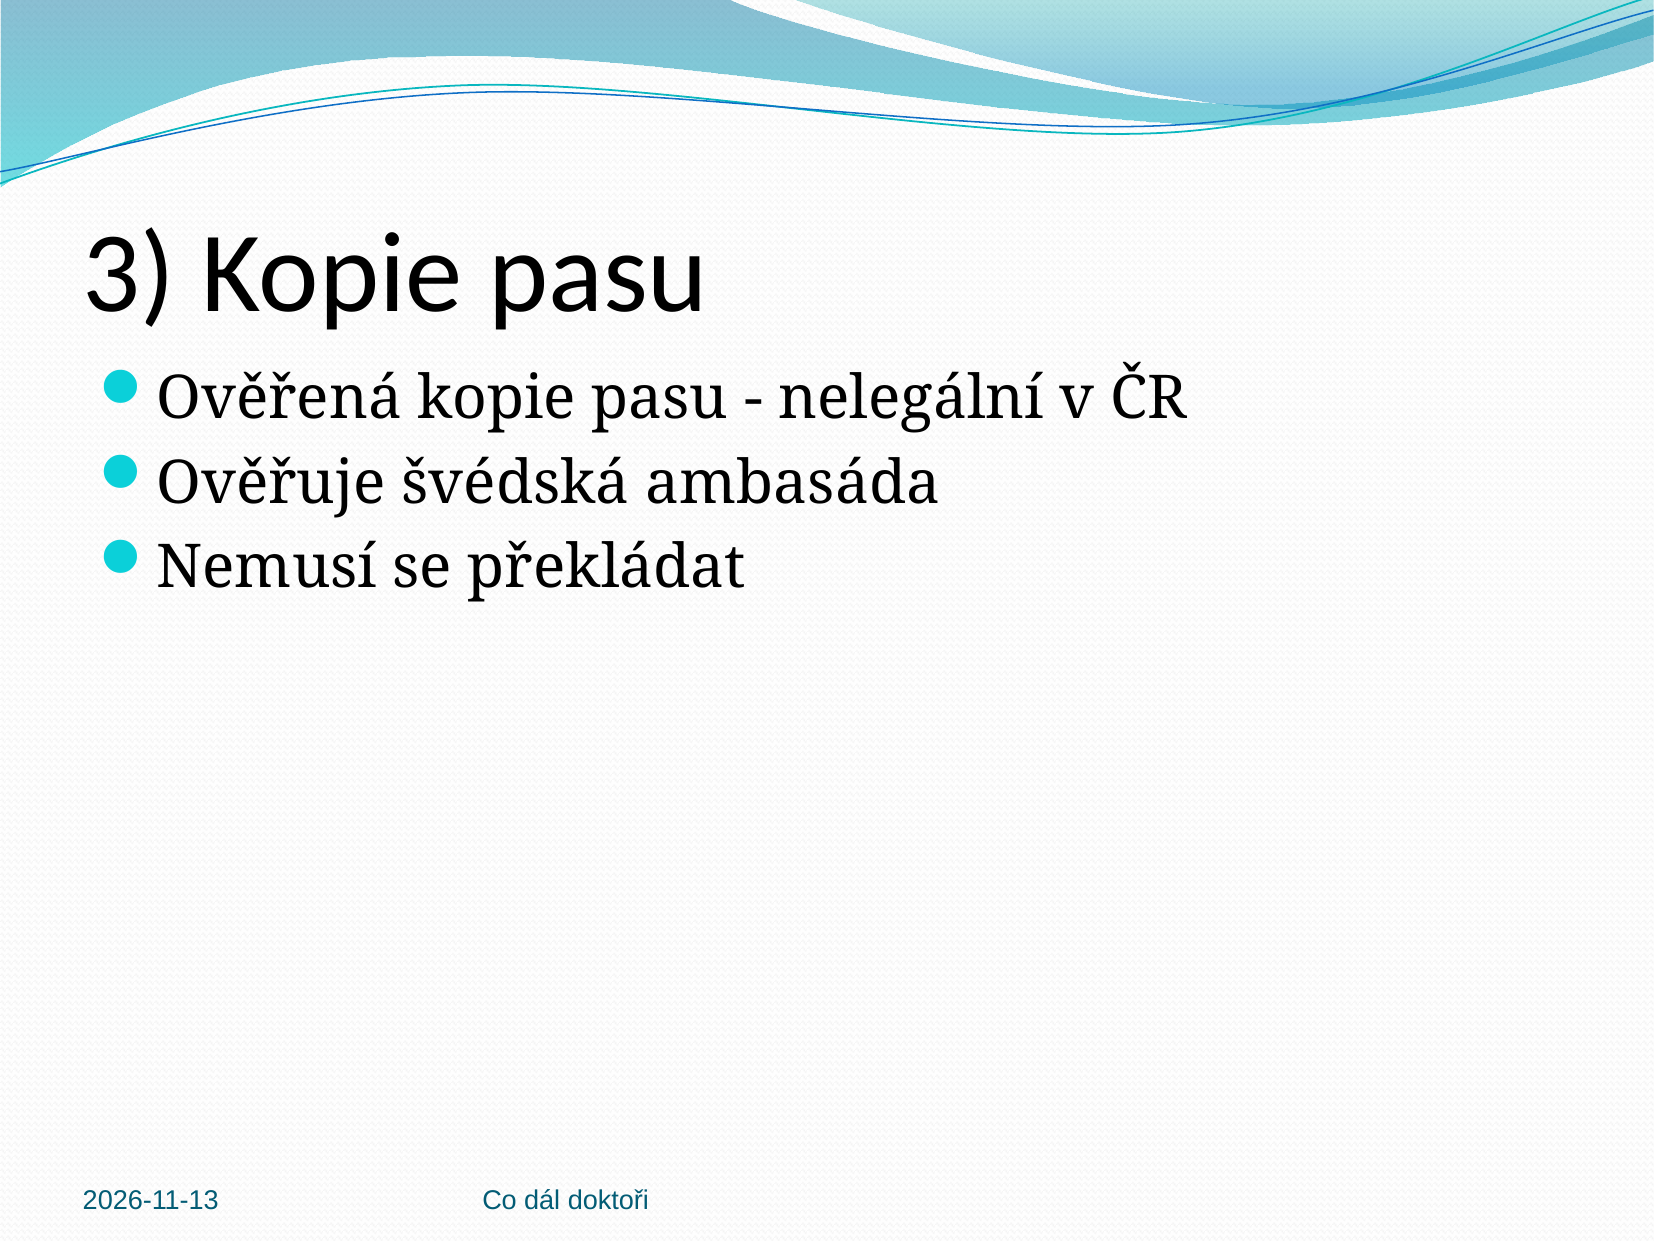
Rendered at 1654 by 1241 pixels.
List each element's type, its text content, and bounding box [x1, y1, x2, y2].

footer Co dál doktoři [482, 1149, 1089, 1216]
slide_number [82, 1149, 469, 1216]
title 3) Kopie pasu [82, 127, 1571, 334]
list Ověřená kopie pasu - nelegální v ČR Ověřuje švédská ambasáda Nemusí se překládat [82, 349, 1571, 1144]
